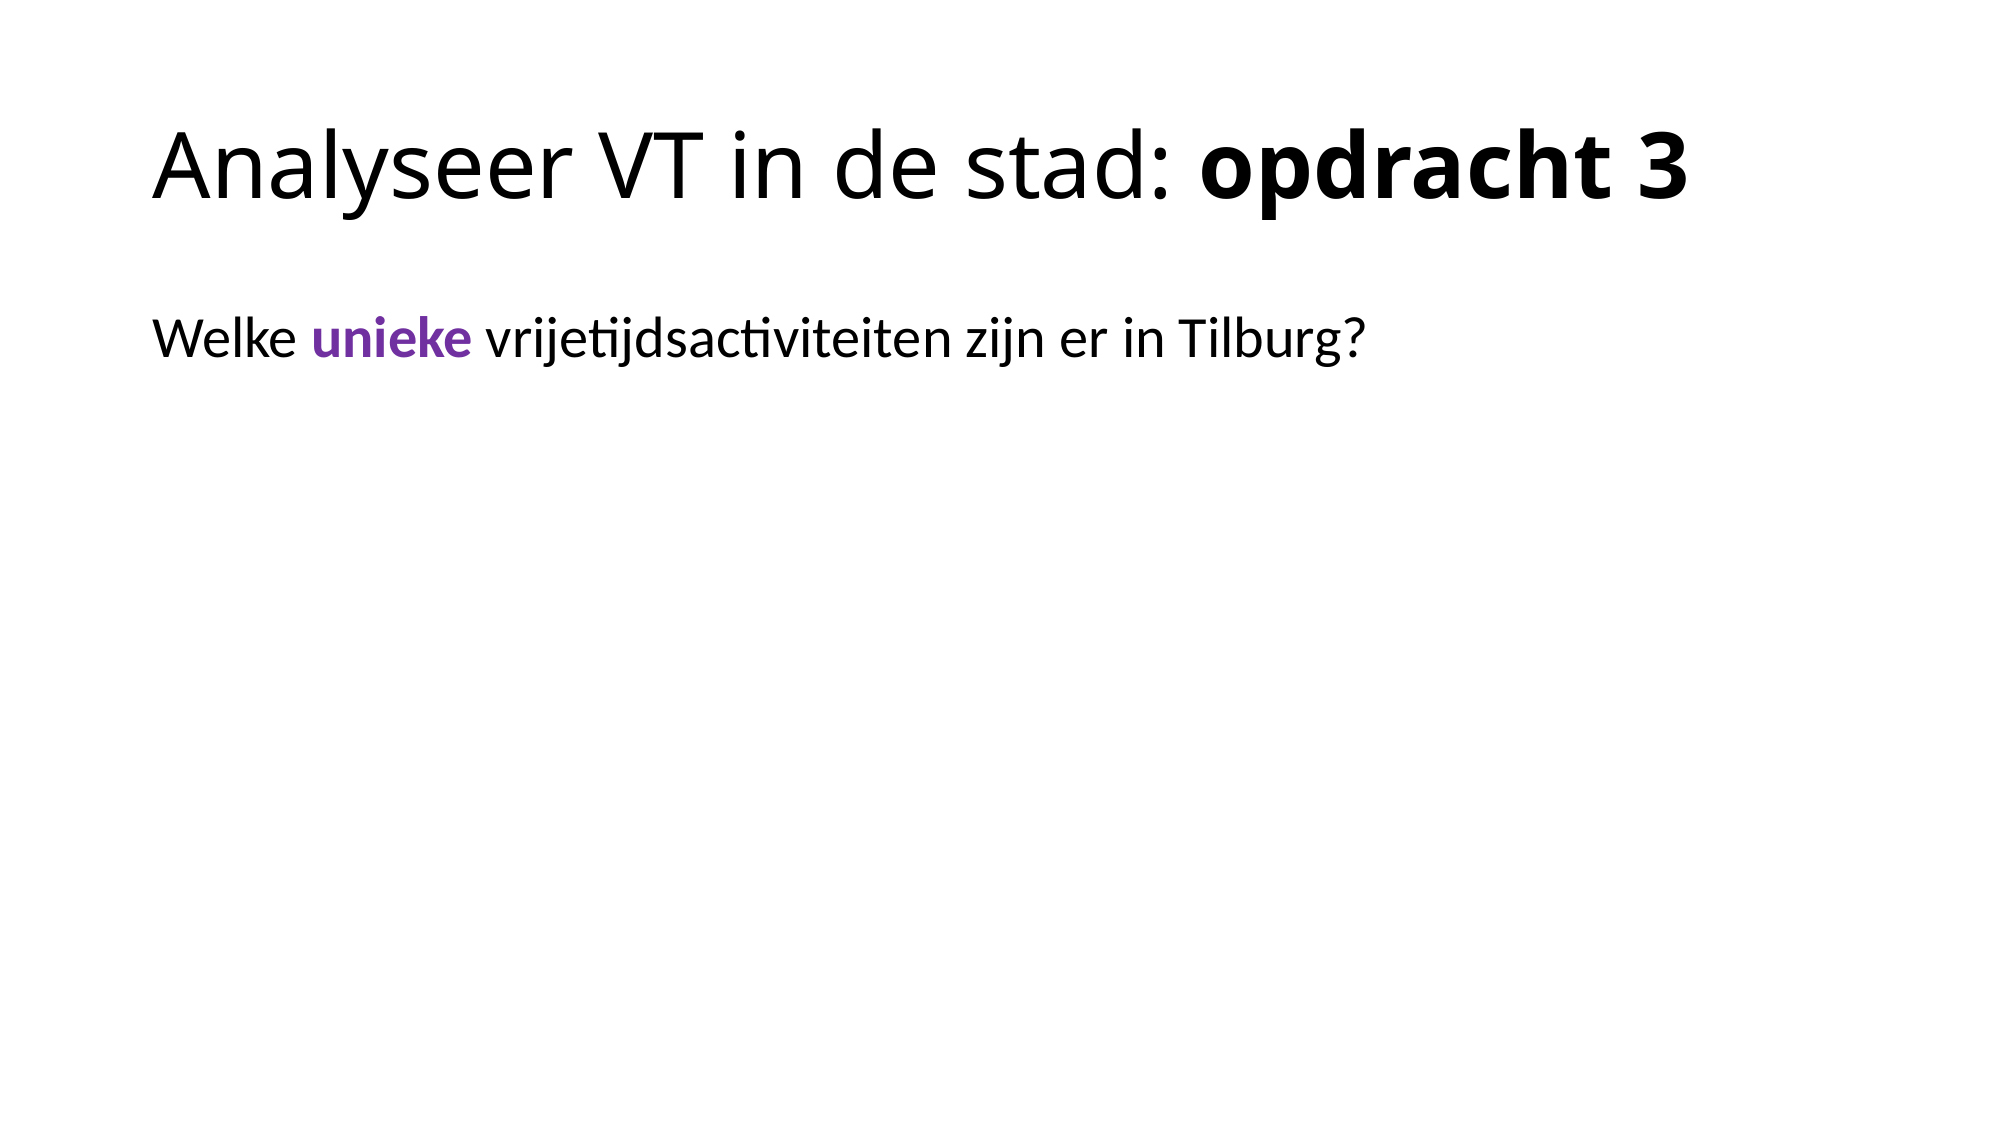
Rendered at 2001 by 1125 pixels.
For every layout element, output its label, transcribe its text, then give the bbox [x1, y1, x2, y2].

title Analyseer VT in de stad: opdracht 3 [137, 59, 1863, 278]
list Welke unieke vrijetijdsactiviteiten zijn er in Tilburg? [137, 299, 1863, 1014]
